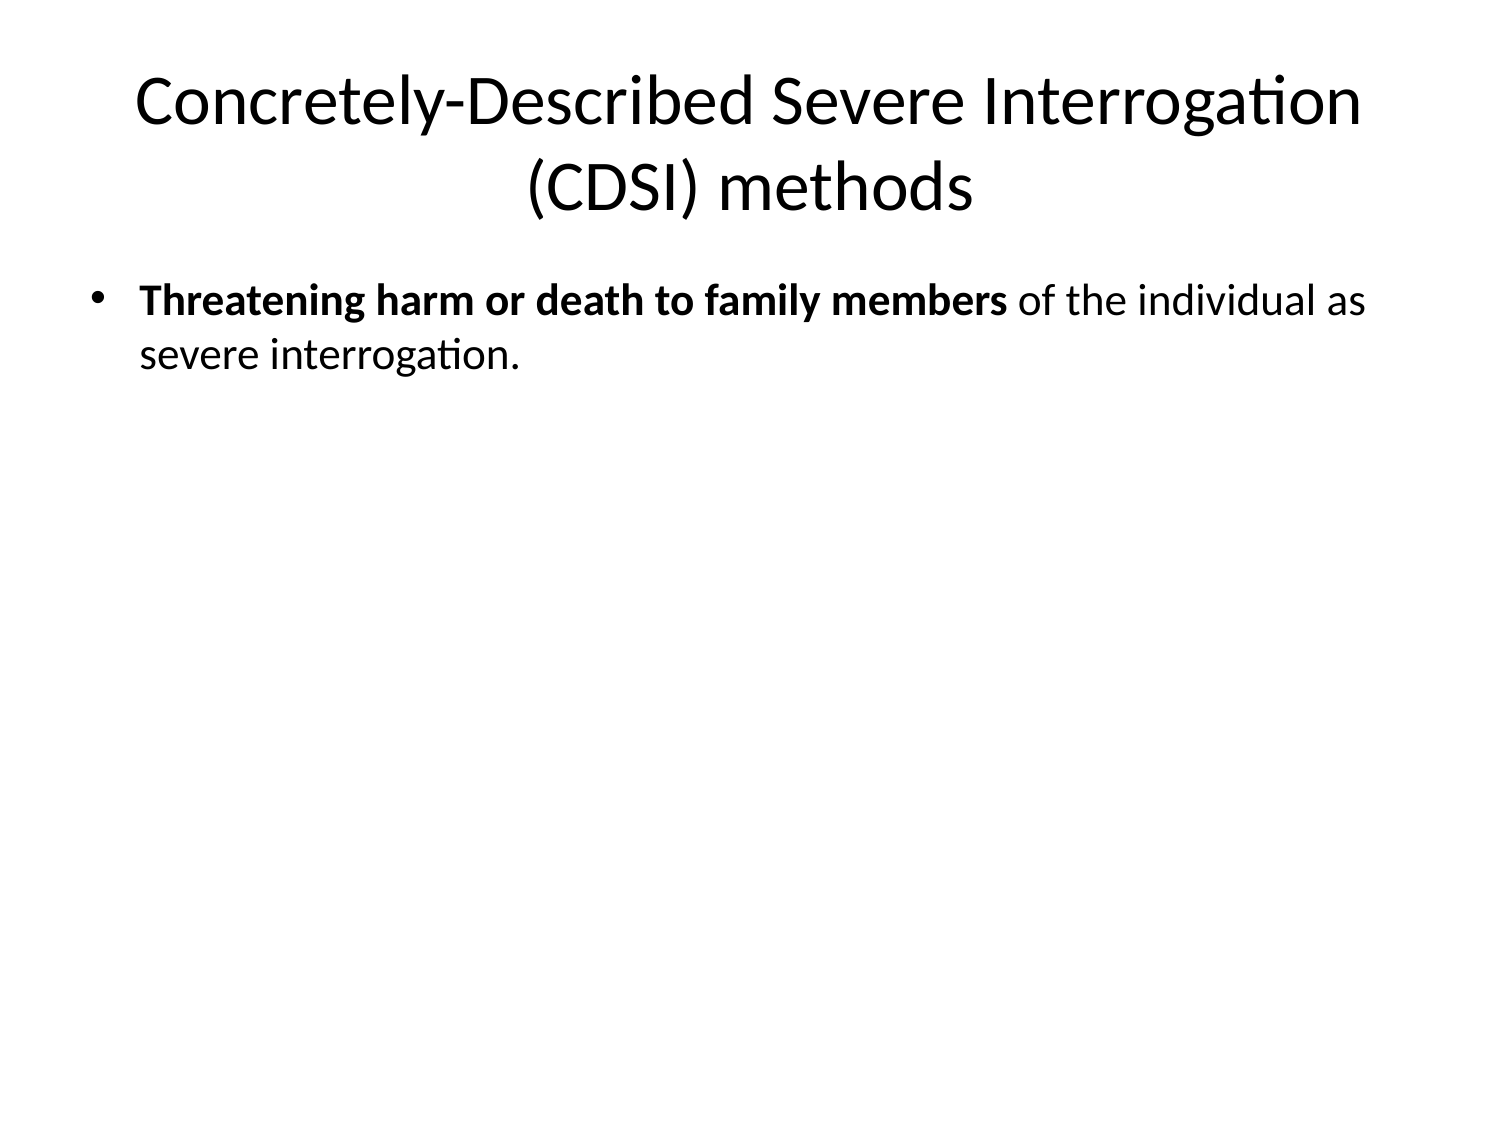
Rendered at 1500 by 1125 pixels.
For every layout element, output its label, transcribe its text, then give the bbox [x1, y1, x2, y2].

title Concretely-Described Severe Interrogation (CDSI) methods [75, 45, 1425, 233]
list Threatening harm or death to family members of the individual as severe interrogation. Cultural or religious humiliation as severe interrogation-i.e. deliberately making the individual endure things that might be commonplace in your own culture or religion but are deeply humiliating and psychologically agonizing in his/her culture. Sensory deprivation or over- stimulation as severe interrogation-e.g. blocking or bombarding bodily senses to induce disorientation, psychosis and regression. The use of psychotropic drugs or mind- altering substances (e.g. LSD) as severe interrogtion to induce disorientation, psychosis, or erasure of memory and identity. Severe physical assault that leaves marks, bruises or lacerations, as severe interrogation. [75, 262, 1467, 1080]
